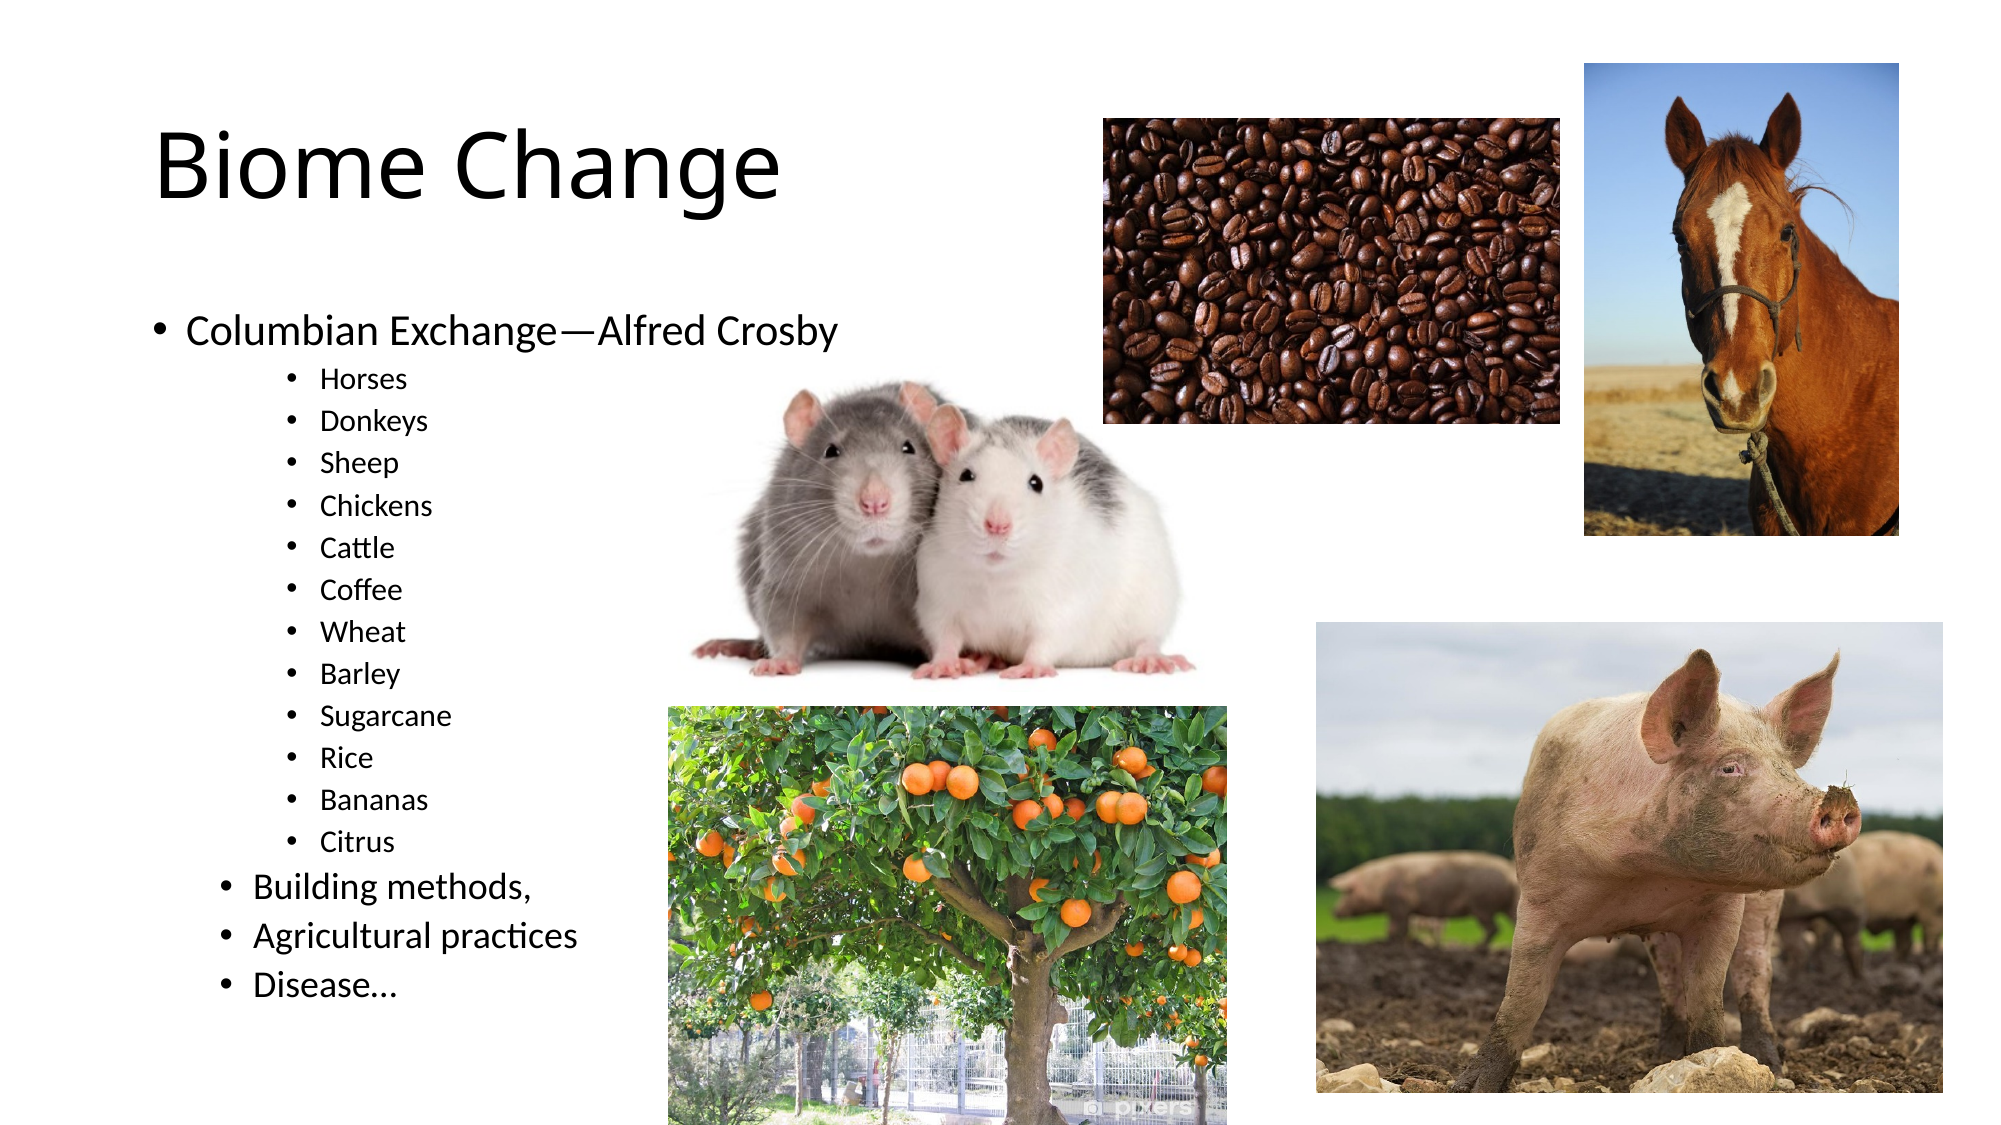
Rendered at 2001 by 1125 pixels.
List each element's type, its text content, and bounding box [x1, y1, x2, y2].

picture [658, 118, 1560, 692]
picture [668, 706, 1227, 1125]
list Columbian Exchange—Alfred Crosby Horses Donkeys Sheep Chickens Cattle Coffee Wheat Barley Sugarcane Rice Bananas Citrus Building methods, Agricultural practices Disease… [137, 299, 1863, 1014]
picture [1584, 63, 1899, 536]
picture [1316, 622, 1943, 1093]
title Biome Change [137, 59, 1863, 278]
